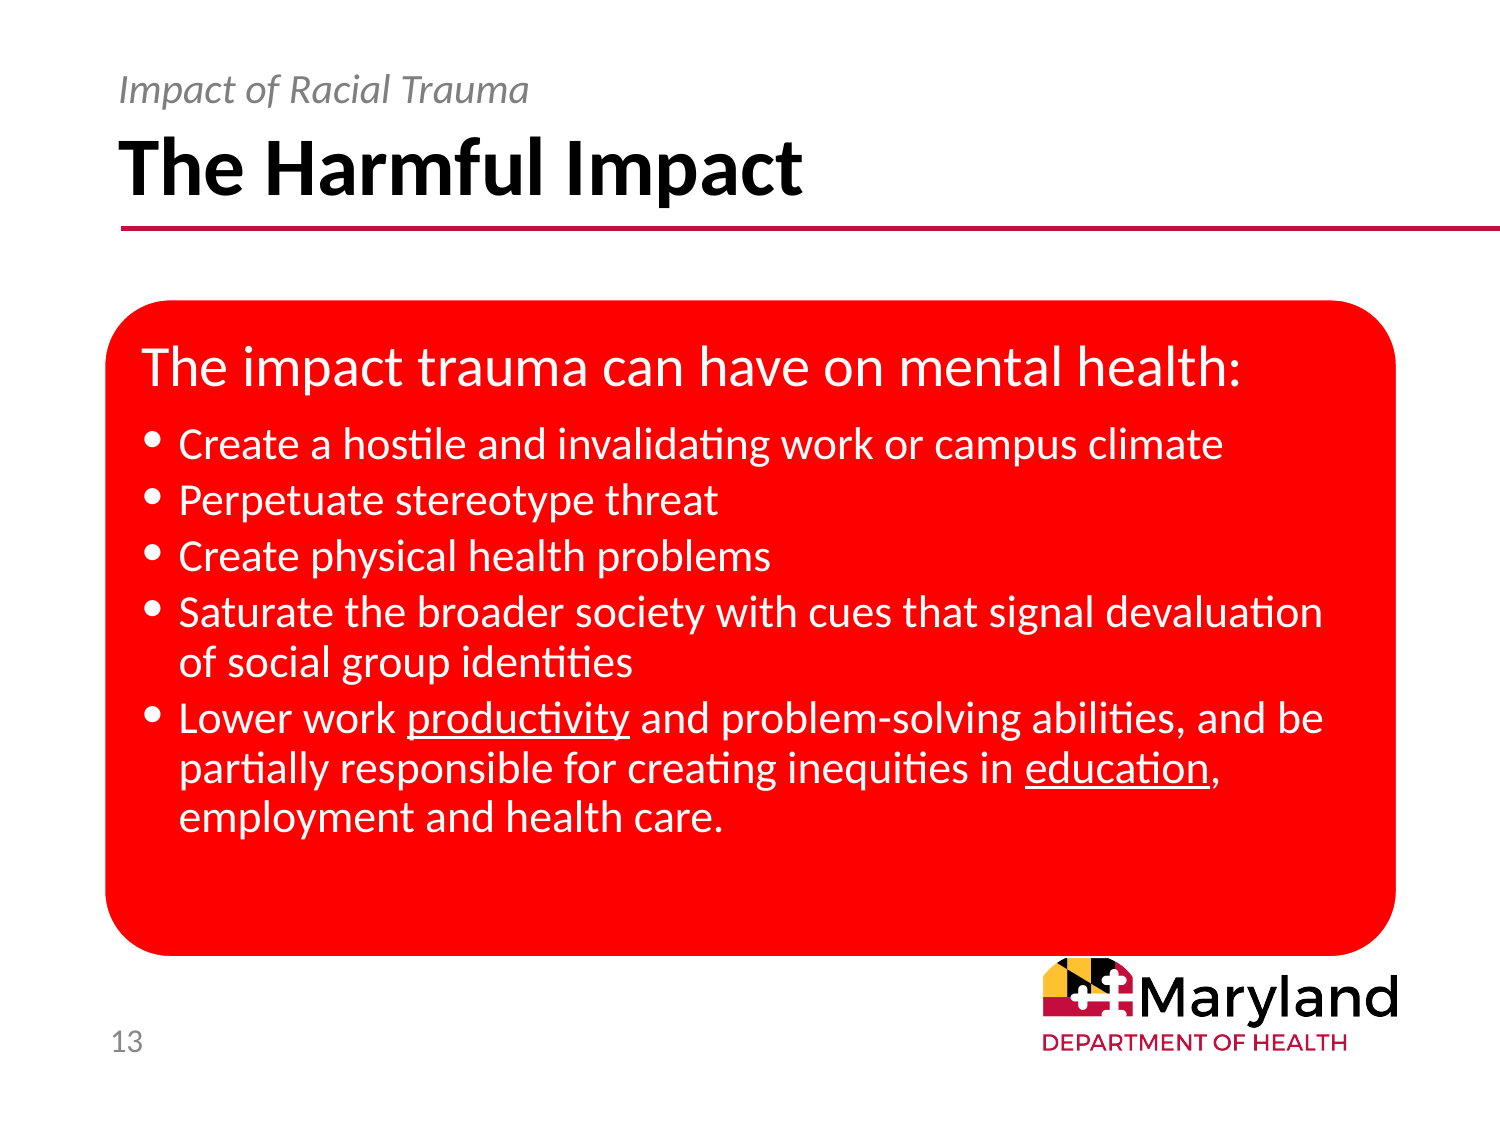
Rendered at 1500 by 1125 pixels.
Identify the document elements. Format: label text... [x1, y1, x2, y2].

picture [1034, 958, 1397, 1051]
title The Harmful Impact [103, 134, 1397, 278]
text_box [104, 299, 1398, 958]
list Impact of Racial Trauma [103, 59, 1397, 134]
slide_number 13 [94, 1009, 177, 1070]
